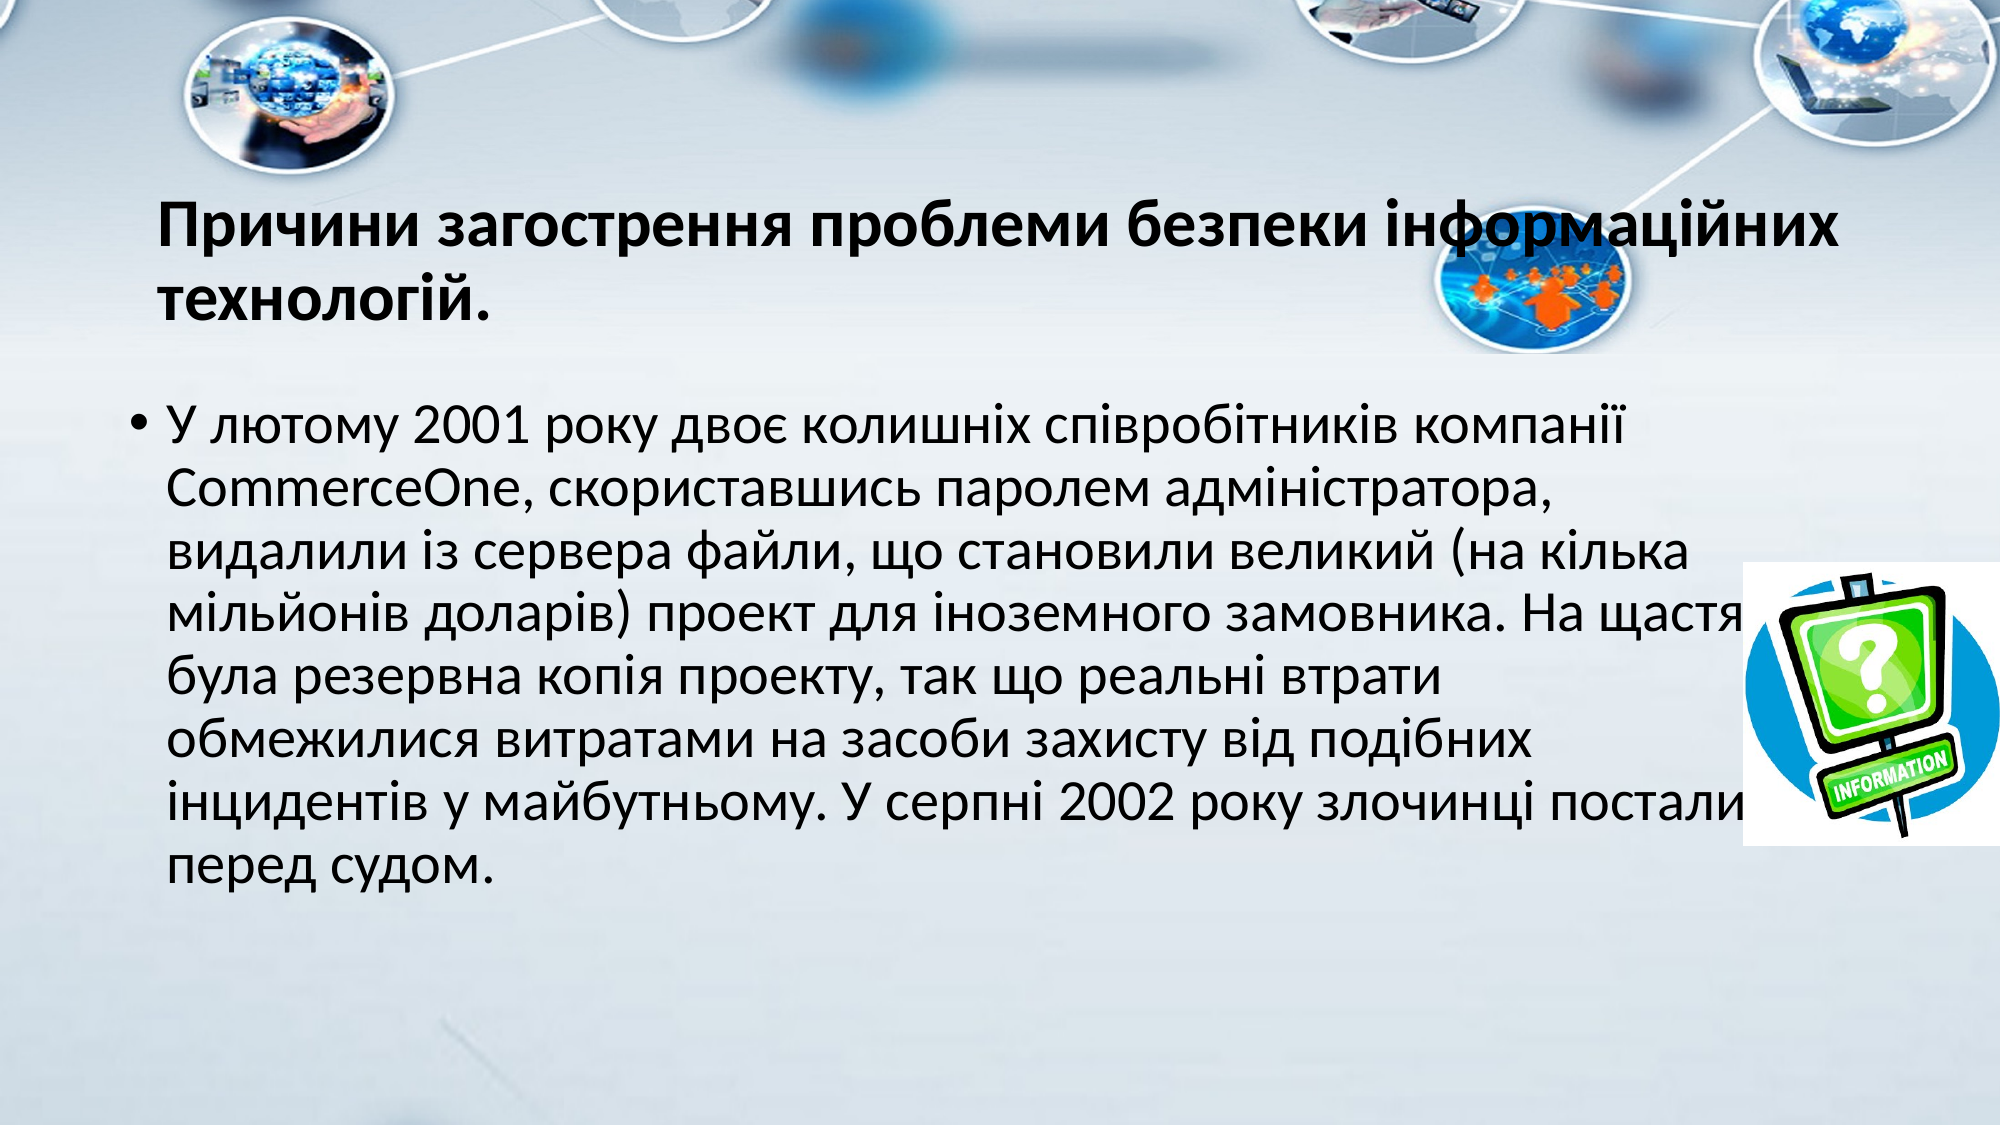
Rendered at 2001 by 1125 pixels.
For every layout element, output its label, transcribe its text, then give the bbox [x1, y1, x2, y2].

picture [0, 0, 2000, 1125]
title Причини загострення проблеми безпеки інформаційних технологій. [142, 179, 1868, 344]
list У лютому 2001 року двоє колишніх співробітників компанії CommerceOne, скориставшись паролем адміністратора, видалили із сервера файли, що становили великий (на кілька мільйонів доларів) проект для іноземного замовника. На щастя, була резервна копія проекту, так що реальні втрати обмежилися витратами на засоби захисту від подібних інцидентів у майбутньому. У серпні 2002 року злочинці постали перед судом. [113, 385, 1787, 1034]
